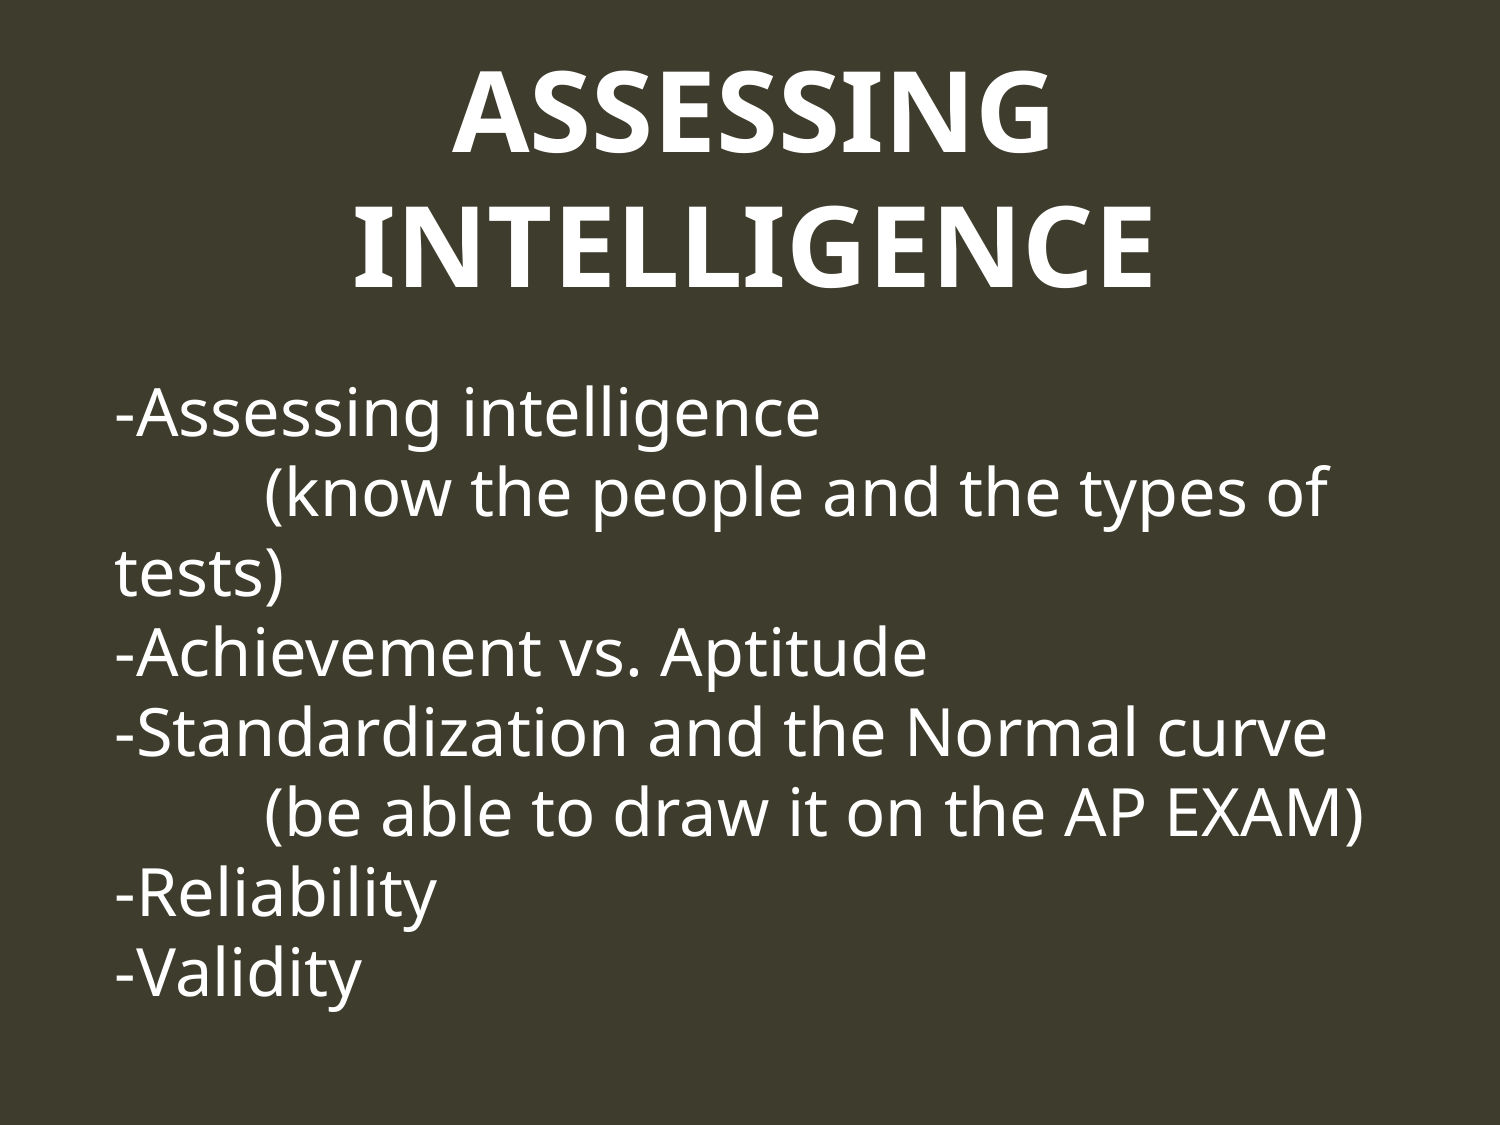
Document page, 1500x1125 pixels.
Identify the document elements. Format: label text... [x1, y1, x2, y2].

title Assessing Intelligence [125, 24, 1386, 311]
text_box -Assessing intelligence (know the people and the types of tests) -Achievement vs. Aptitude -Standardization and the Normal curve (be able to draw it on the AP EXAM) -Reliability -Validity [99, 362, 1425, 1017]
